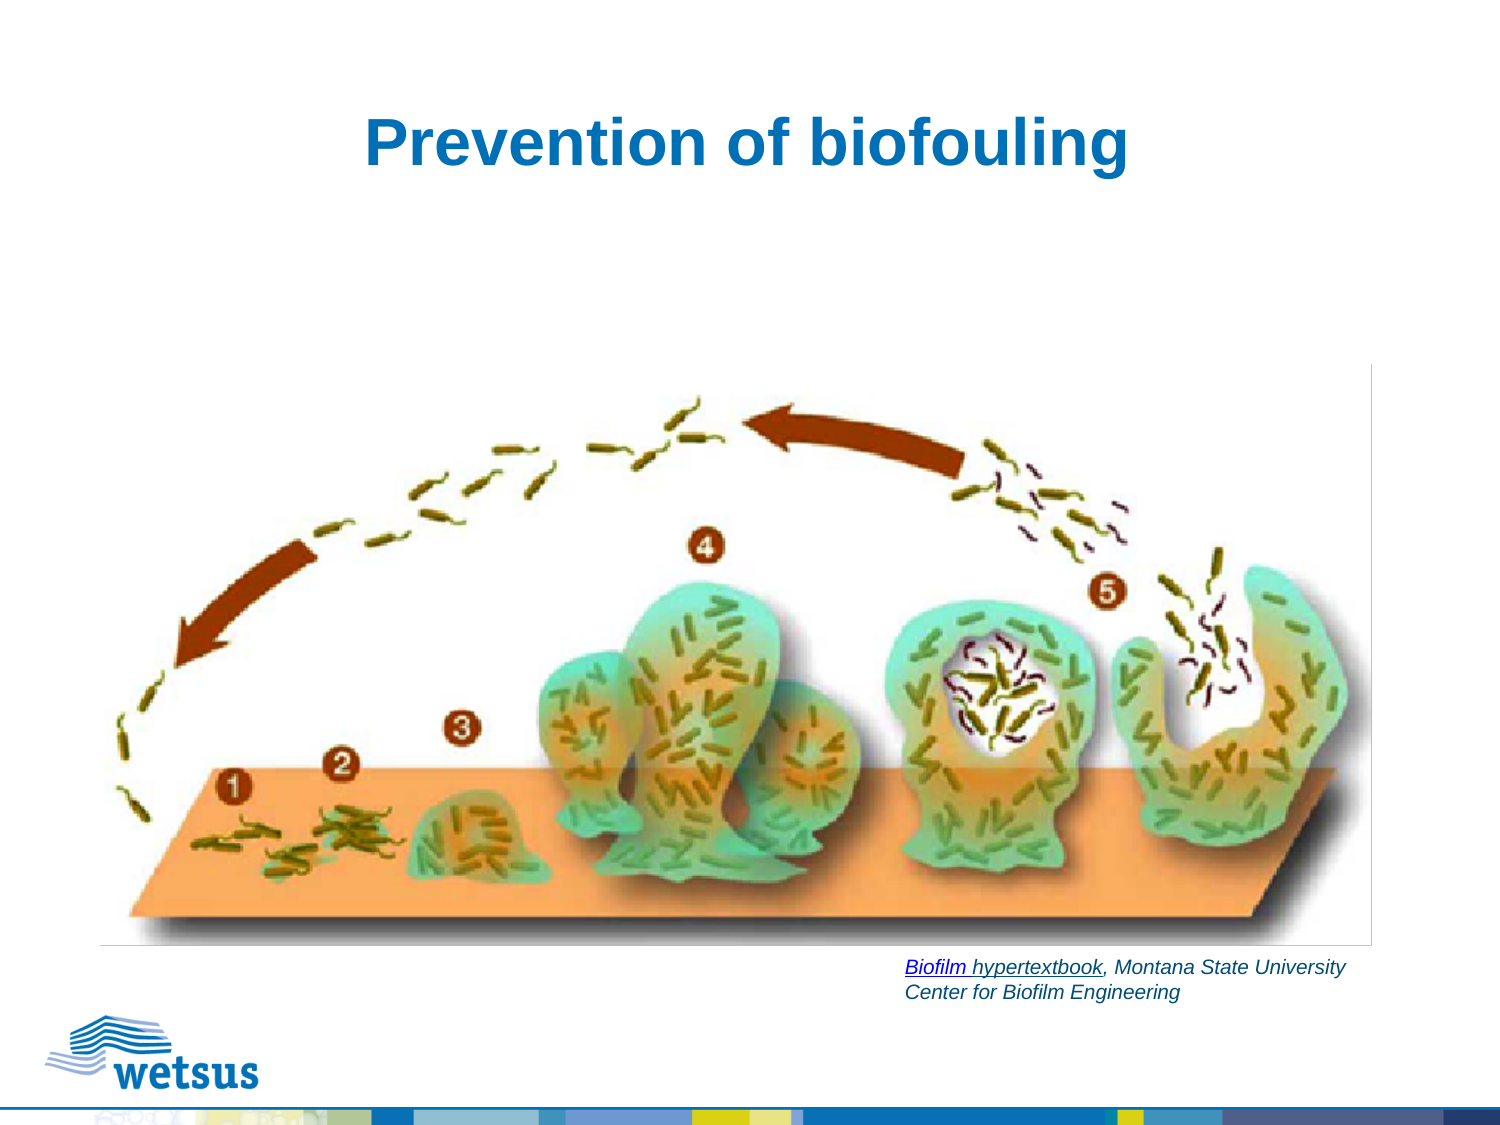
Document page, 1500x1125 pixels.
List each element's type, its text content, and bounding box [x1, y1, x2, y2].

text_box Biofilm hypertextbook, Montana State University Center for Biofilm Engineering [890, 910, 1387, 1036]
title Prevention of biofouling [70, 45, 1425, 233]
picture [0, 0, 1500, 1125]
